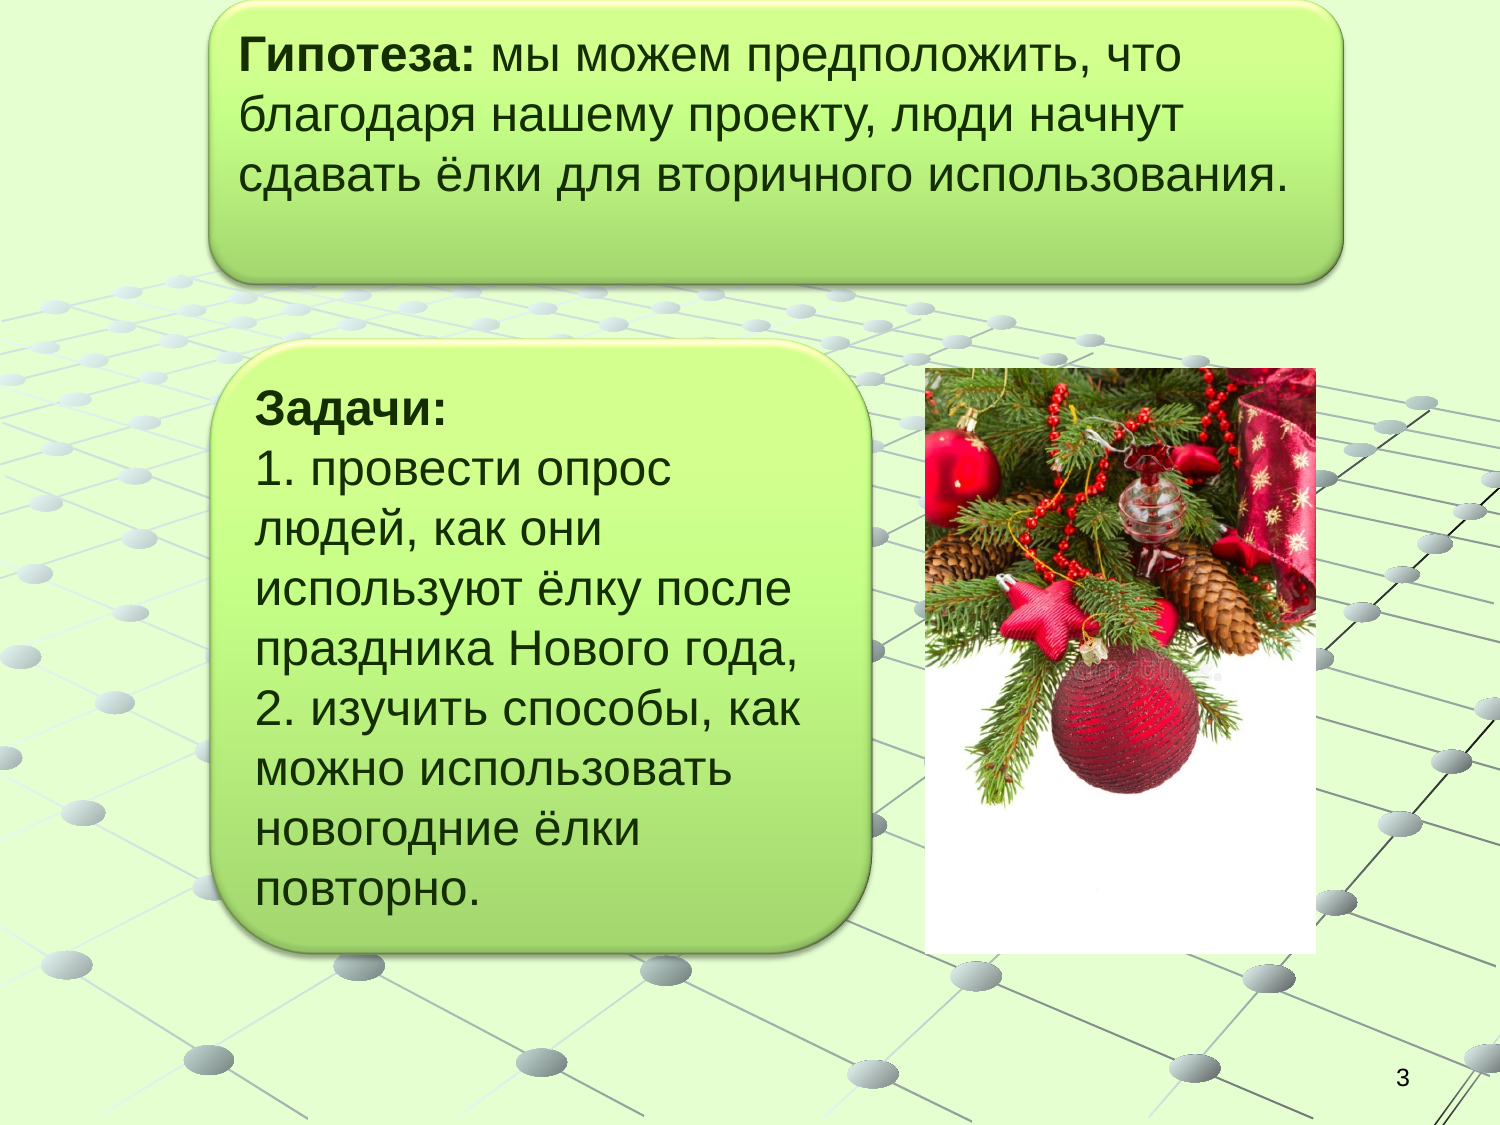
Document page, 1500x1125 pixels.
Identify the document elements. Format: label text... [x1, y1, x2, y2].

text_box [198, 0, 1357, 299]
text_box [199, 332, 881, 968]
picture [925, 368, 1316, 954]
text_box ‹#› [1074, 1024, 1425, 1100]
